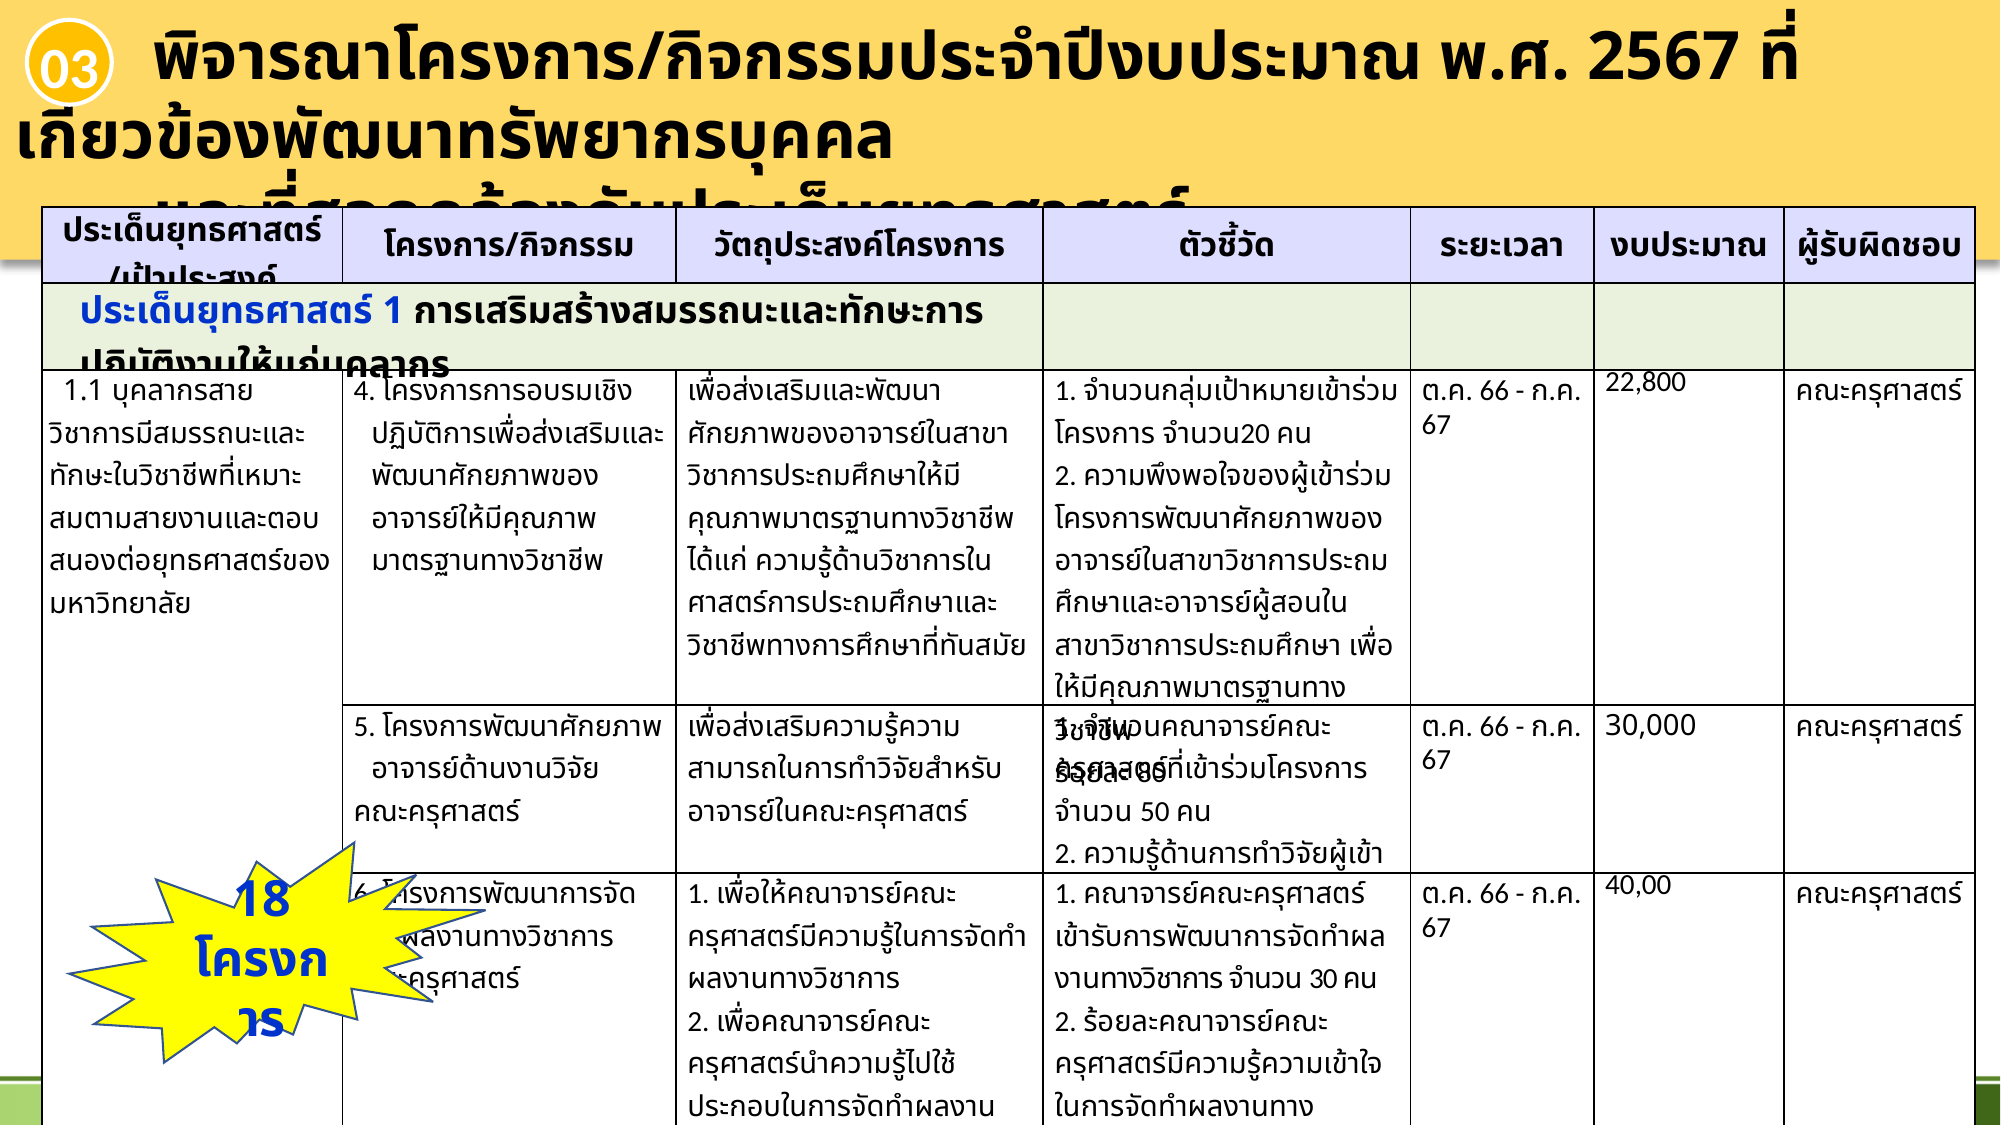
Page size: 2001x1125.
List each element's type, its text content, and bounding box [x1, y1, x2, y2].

table_cell [1785, 284, 1974, 369]
table_cell 30,000 [1595, 706, 1783, 872]
table_cell ต.ค. 66 - ก.ค. 67 [1411, 706, 1593, 872]
table_cell ประเด็นยุทธศาสตร์ 1 การเสริมสร้างสมรรถนะและทักษะการปฏิบัติงานให้แก่บุคลากร [43, 284, 1042, 369]
picture [0, 260, 41, 1125]
table_cell คณะครุศาสตร์ [1785, 371, 1974, 704]
table_cell ต.ค. 66 - ก.ค. 67 [1411, 371, 1593, 704]
table_cell 6. โครงการพัฒนาการจัดทำผลงานทางวิชาการ คณะครุศาสตร์ [343, 874, 675, 1125]
table_header ระยะเวลา [1411, 208, 1593, 282]
table_cell 1. จำนวนกลุ่มเป้าหมายเข้าร่วมโครงการ จำนวน20 คน 2. ความพึงพอใจของผู้เข้าร่วมโครงการพัฒนาศักยภาพของอาจารย์ในสาขาวิชาการประถมศึกษาและอาจารย์ผู้สอนในสาขาวิชาการประถมศึกษา เพื่อให้มีคุณภาพมาตรฐานทางวิชาชีพ ร้อยละ 80 [1044, 371, 1410, 704]
text_box 03 [25, 18, 113, 106]
table_cell [1411, 284, 1593, 369]
table_header ประเด็นยุทธศาสตร์ /เป้าประสงค์ [43, 208, 342, 282]
table_header โครงการ/กิจกรรม [343, 208, 675, 282]
table_cell [1595, 284, 1783, 369]
table_cell เพื่อส่งเสริมความรู้ความสามารถในการทำวิจัยสำหรับอาจารย์ในคณะครุศาสตร์ [677, 706, 1042, 872]
table_cell เพื่อส่งเสริมและพัฒนาศักยภาพของอาจารย์ในสาขาวิชาการประถมศึกษาให้มีคุณภาพมาตรฐานทางวิชาชีพ ได้แก่ ความรู้ด้านวิชาการในศาสตร์การประถมศึกษาและวิชาชีพทางการศึกษาที่ทันสมัย [677, 371, 1042, 704]
table_cell 40,00 [1595, 874, 1783, 1125]
table_header ตัวชี้วัด [1044, 208, 1410, 282]
table_cell 1. จำนวนคณาจารย์คณะครุศาสตร์ที่เข้าร่วมโครงการ จำนวน 50 คน 2. ความรู้ด้านการทำวิจัยผู้เข้าร่วมโครงการ ร้อยละ 80 [1044, 706, 1410, 872]
text_box 18 โครงการ [65, 840, 486, 1065]
table_cell 4. โครงการการอบรมเชิงปฏิบัติการเพื่อส่งเสริมและพัฒนาศักยภาพของอาจารย์ให้มีคุณภาพมาตรฐานทางวิชาชีพ [343, 371, 675, 704]
table_header วัตถุประสงค์โครงการ [677, 208, 1042, 282]
table_cell 1. คณาจารย์คณะครุศาสตร์เข้ารับการพัฒนาการจัดทำผลงานทางวิชาการ จำนวน 30 คน 2. ร้อยละคณาจารย์คณะครุศาสตร์มีความรู้ความเข้าใจในการจัดทำผลงานทางวิชาการ ร้อยละ 80 3. ร้อยละการนำความรู้ไปปรับใช้ในการจัดทำผลงานทางวิชาการ ร้อยละ 70 4. ร้อยละผลงานทางวิชาการของคณาจารย์ที่เพิ่มขึ้น ร้อยละ 80 [1044, 874, 1410, 1125]
table_cell [1044, 284, 1410, 369]
table_cell 22,800 [1595, 371, 1783, 704]
table_cell 1.1 บุคลากรสายวิชาการมีสมรรถนะและทักษะในวิชาชีพที่เหมาะสมตามสายงานและตอบสนองต่อยุทธศาสตร์ของมหาวิทยาลัย [43, 371, 342, 1125]
table_cell 1. เพื่อให้คณาจารย์คณะครุศาสตร์มีความรู้ในการจัดทำผลงานทางวิชาการ 2. เพื่อคณาจารย์คณะครุศาสตร์นำความรู้ไปใช้ประกอบในการจัดทำผลงานทางวิชาการ [677, 874, 1042, 1125]
text_box พิจารณาโครงการ/กิจกรรมประจำปีงบประมาณ พ.ศ. 2567 ที่เกี่ยวข้องพัฒนาทรัพยากรบุคคล และที่สอดคล้องกับประเด็นยุทธศาสตร์ [0, 0, 2000, 260]
table_header ผู้รับผิดชอบ [1785, 208, 1974, 282]
table_header งบประมาณ [1595, 208, 1783, 282]
table_cell คณะครุศาสตร์ [1785, 874, 1974, 1125]
table_cell ต.ค. 66 - ก.ค. 67 [1411, 874, 1593, 1125]
picture [1976, 0, 2001, 1125]
table_cell 5. โครงการพัฒนาศักยภาพอาจารย์ด้านงานวิจัย คณะครุศาสตร์ [343, 706, 675, 872]
table_cell คณะครุศาสตร์ [1785, 706, 1974, 872]
